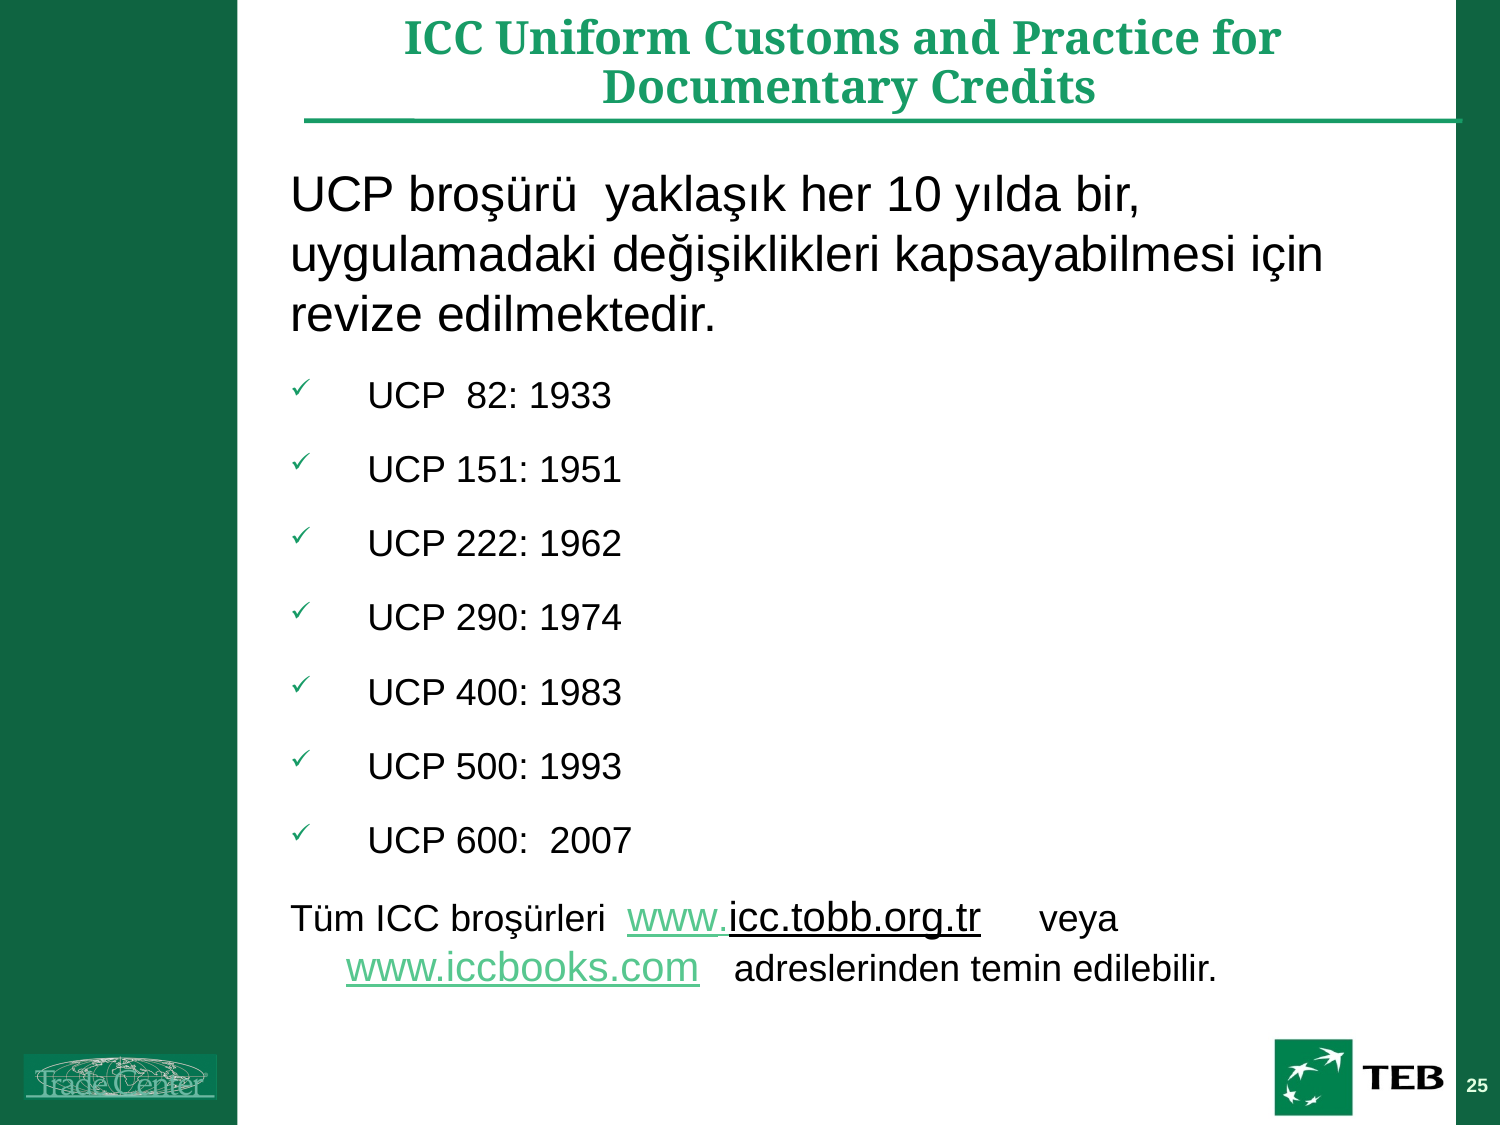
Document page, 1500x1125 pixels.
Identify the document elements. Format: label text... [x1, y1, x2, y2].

title ICC Uniform Customs and Practice for Documentary Credits [274, 14, 1426, 115]
picture [1268, 1030, 1450, 1125]
list UCP broşürü yaklaşık her 10 yılda bir, uygulamadaki değişiklikleri kapsayabilmesi için revize edilmektedir. UCP 82: 1933 UCP 151: 1951 UCP 222: 1962 UCP 290: 1974 UCP 400: 1983 UCP 500: 1993 UCP 600: 2007 Tüm ICC broşürleri www.icc.tobb.org.tr veya www.iccbooks.com adreslerinden temin edilebilir. [274, 153, 1426, 1005]
